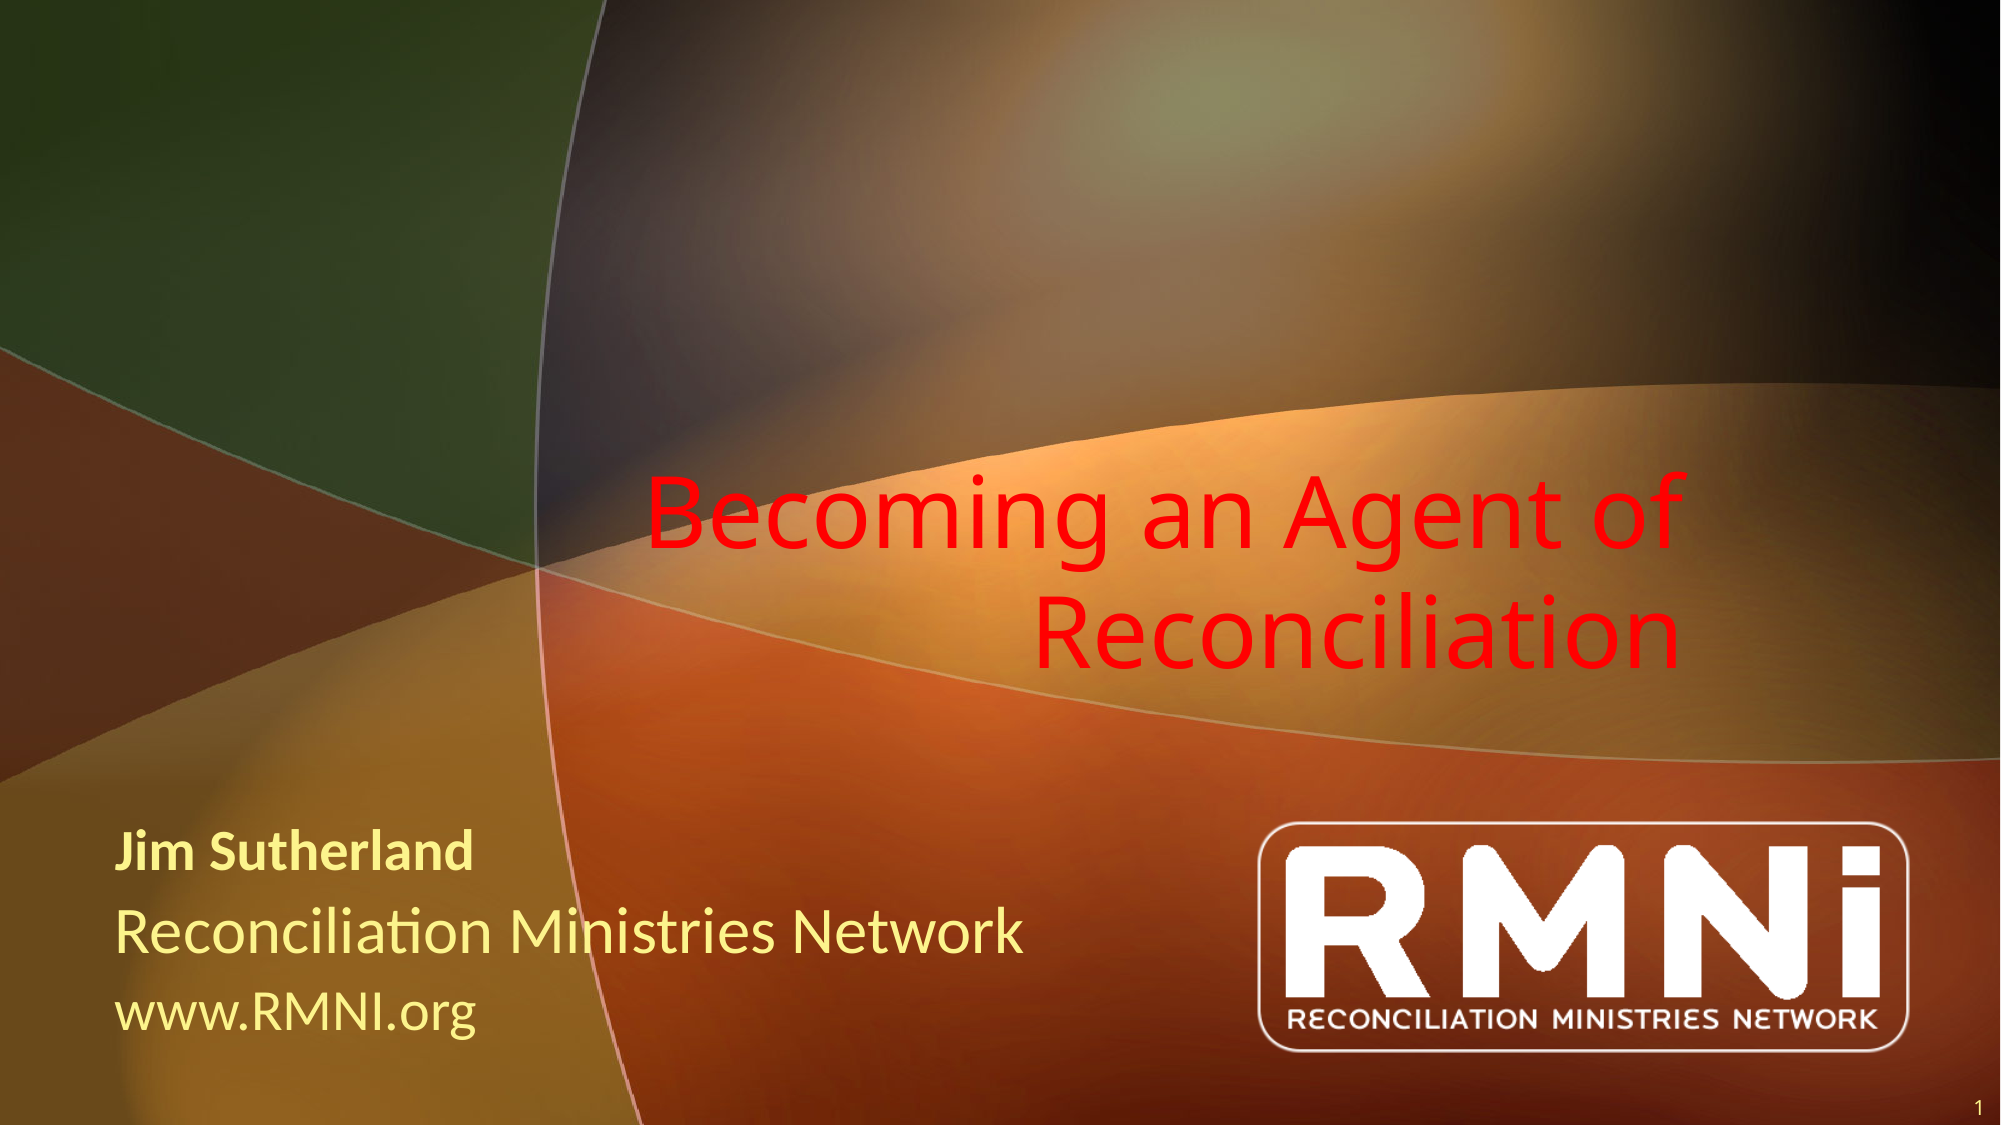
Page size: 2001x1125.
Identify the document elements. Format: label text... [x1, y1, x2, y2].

title Becoming an Agent of Reconciliation [425, 474, 1700, 663]
subtitle Jim Sutherland Reconciliation Ministries Network www.RMNI.org [99, 812, 1338, 1063]
slide_number 1 [1583, 1087, 2000, 1125]
picture [0, 0, 2001, 1125]
